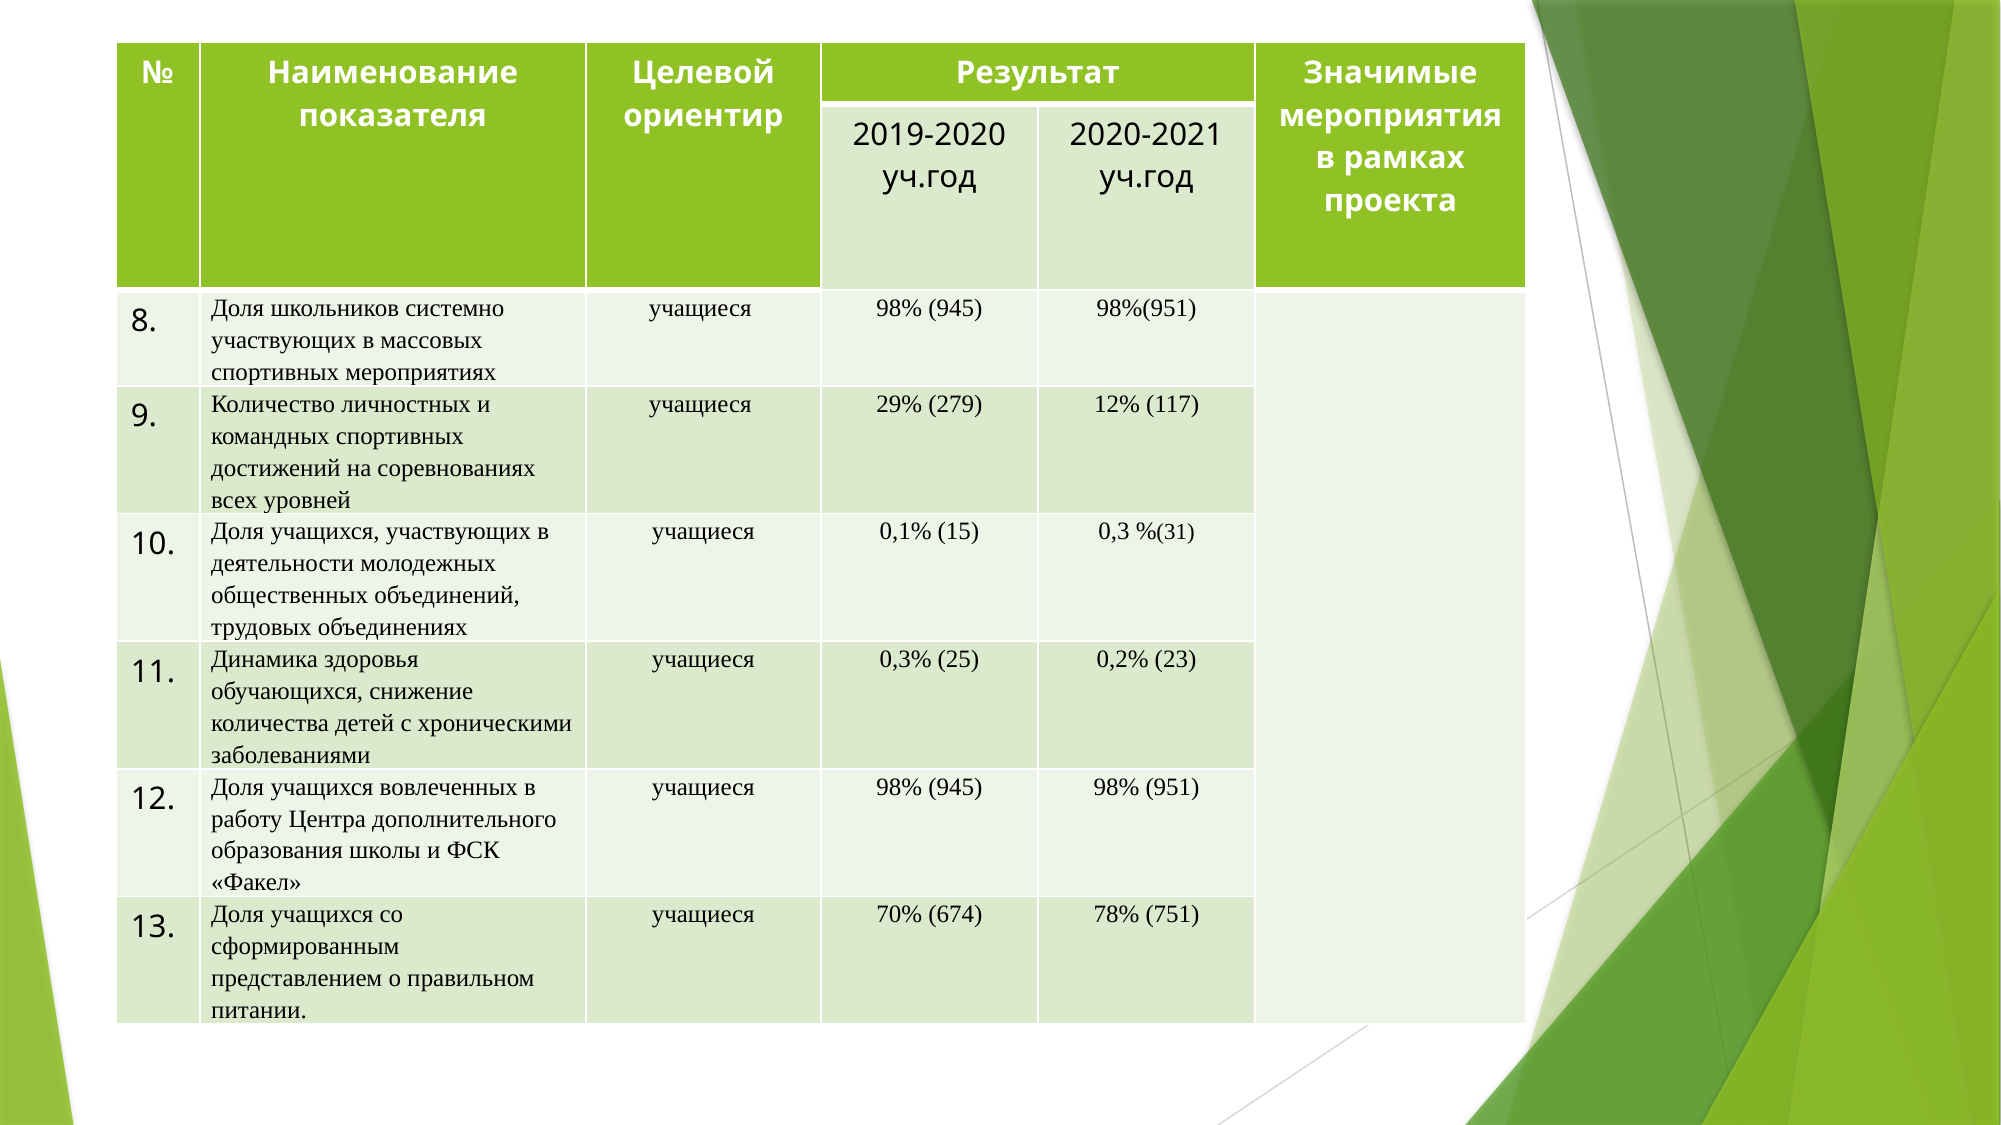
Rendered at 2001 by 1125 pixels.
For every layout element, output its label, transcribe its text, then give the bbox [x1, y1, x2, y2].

table_cell 98%(951) [1039, 291, 1254, 385]
table_cell учащиеся [587, 293, 820, 385]
table_cell учащиеся [587, 514, 820, 640]
table_cell 12% (117) [1039, 387, 1254, 513]
table_cell 70% (674) [822, 897, 1037, 1023]
table_cell 11. [117, 642, 199, 768]
table_cell 0,2% (23) [1039, 642, 1254, 768]
table_cell Доля школьников системно участвующих в массовых спортивных мероприятиях [201, 293, 585, 385]
table_cell 29% (279) [822, 387, 1037, 513]
table_cell 12. [117, 770, 199, 896]
table_cell учащиеся [587, 897, 820, 1023]
table_cell 0,1% (15) [822, 514, 1037, 640]
table_cell [1256, 293, 1525, 1023]
table_header Значимые мероприятия в рамках проекта [1256, 43, 1525, 287]
table_cell 98% (945) [822, 291, 1037, 385]
table_cell 10. [117, 514, 199, 640]
table_cell учащиеся [587, 770, 820, 896]
table_cell Доля учащихся вовлеченных в работу Центра дополнительного образования школы и ФСК «Факел» [201, 770, 585, 896]
table_header № [117, 43, 199, 287]
table_header Результат [822, 43, 1254, 101]
table_cell Количество личностных и командных спортивных достижений на соревнованиях всех уровней [201, 387, 585, 513]
table_cell Динамика здоровья обучающихся, снижение количества детей с хроническими заболеваниями [201, 642, 585, 768]
table_cell Доля учащихся со сформированным представлением о правильном питании. [201, 897, 585, 1023]
table_cell 2020-2021 уч.год [1039, 107, 1254, 289]
table_cell 0,3% (25) [822, 642, 1037, 768]
table_cell учащиеся [587, 387, 820, 513]
table_header Наименование показателя [201, 43, 585, 287]
table_cell 0,3 %(31) [1039, 514, 1254, 640]
table_cell 8. [117, 293, 199, 385]
table_cell 78% (751) [1039, 897, 1254, 1023]
table_header Целевой ориентир [587, 43, 820, 287]
table_cell учащиеся [587, 642, 820, 768]
table_cell 13. [117, 897, 199, 1023]
table_cell 98% (951) [1039, 770, 1254, 896]
table_cell 98% (945) [822, 770, 1037, 896]
table_cell 9. [117, 387, 199, 513]
table_cell 2019-2020 уч.год [822, 107, 1037, 289]
table_cell Доля учащихся, участвующих в деятельности молодежных общественных объединений, трудовых объединениях [201, 514, 585, 640]
